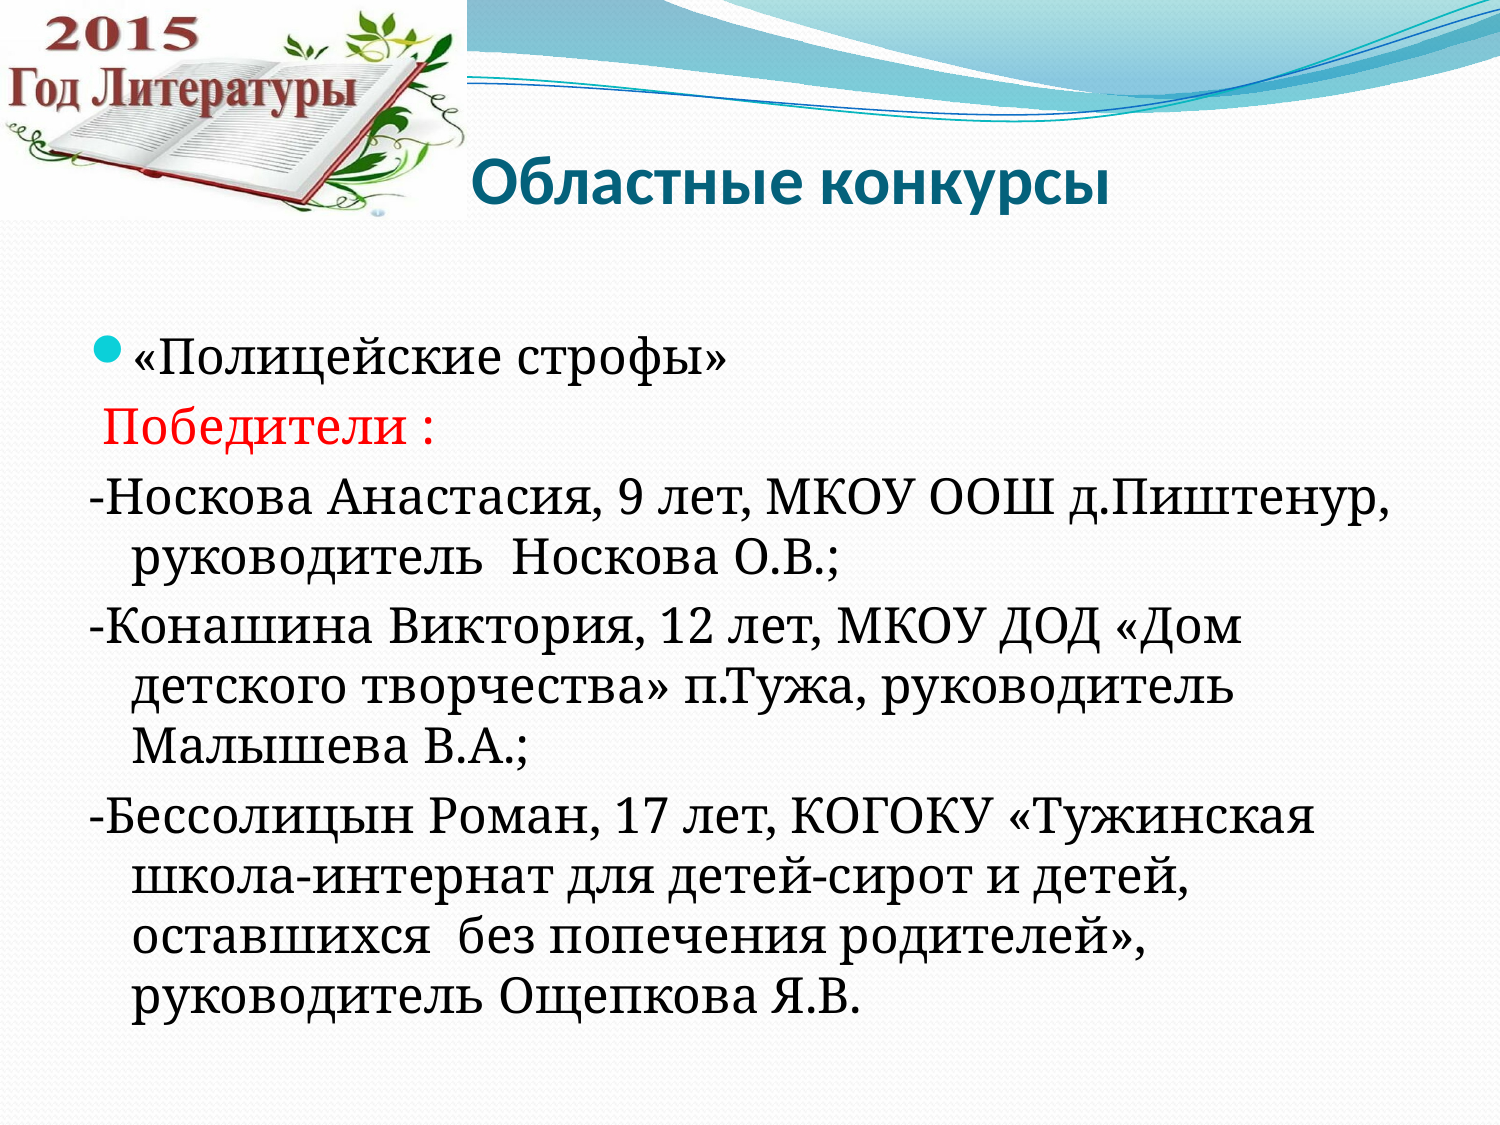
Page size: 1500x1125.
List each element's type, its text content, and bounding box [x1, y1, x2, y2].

title Областные конкурсы [472, 115, 1425, 220]
list «Полицейские строфы» Победители : -Носкова Анастасия, 9 лет, МКОУ ООШ д.Пиштенур, руководитель Носкова О.В.; -Конашина Виктория, 12 лет, МКОУ ДОД «Дом детского творчества» п.Тужа, руководитель Малышева В.А.; -Бессолицын Роман, 17 лет, КОГОКУ «Тужинская школа-интернат для детей-сирот и детей, оставшихся без попечения родителей», руководитель Ощепкова Я.В. [75, 317, 1425, 1038]
picture [0, 0, 467, 221]
